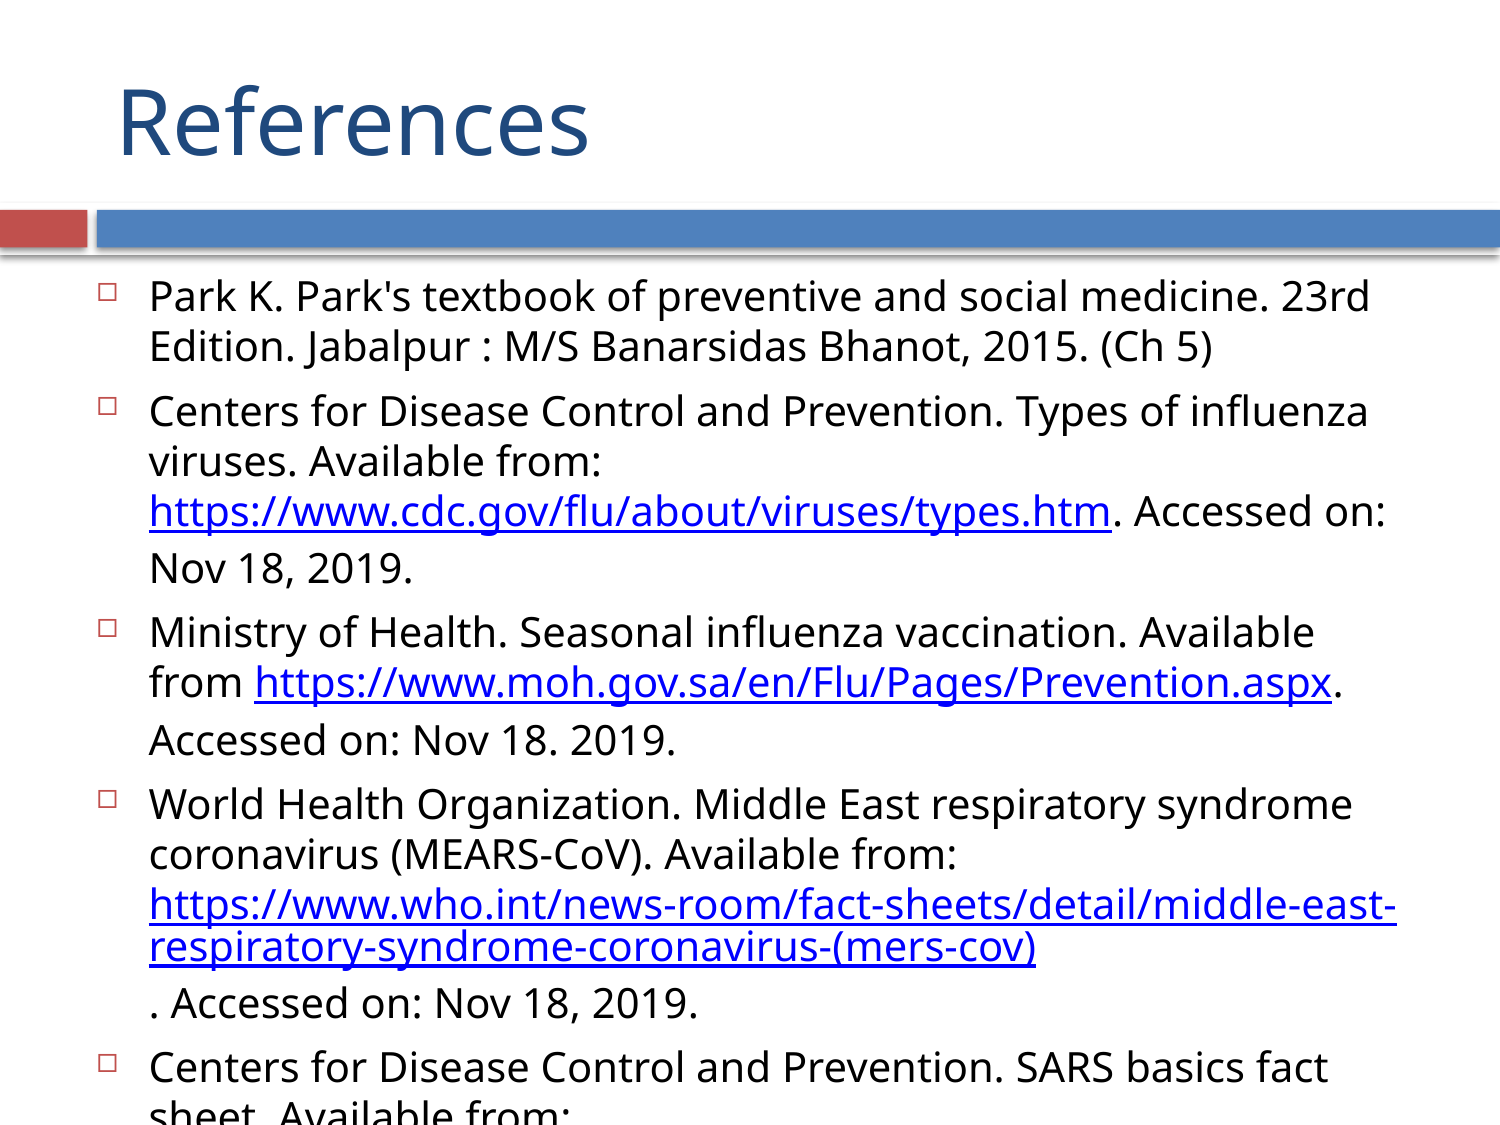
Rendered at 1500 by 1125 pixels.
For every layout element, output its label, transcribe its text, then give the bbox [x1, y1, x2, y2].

title References [100, 37, 1438, 200]
list Park K. Park's textbook of preventive and social medicine. 23rd Edition. Jabalpur : M/S Banarsidas Bhanot, 2015. (Ch 5) Centers for Disease Control and Prevention. Types of influenza viruses. Available from: https://www.cdc.gov/flu/about/viruses/types.htm. Accessed on: Nov 18, 2019. Ministry of Health. Seasonal influenza vaccination. Available from https://www.moh.gov.sa/en/Flu/Pages/Prevention.aspx. Accessed on: Nov 18. 2019. World Health Organization. Middle East respiratory syndrome coronavirus (MEARS-CoV). Available from: https://www.who.int/news-room/fact-sheets/detail/middle-east-respiratory-syndrome-coronavirus-(mers-cov). Accessed on: Nov 18, 2019. Centers for Disease Control and Prevention. SARS basics fact sheet. Available from: https://www.cdc.gov/sars/about/fs-sars.html. Accessed on: Nov 18, 2019. [81, 262, 1419, 1000]
